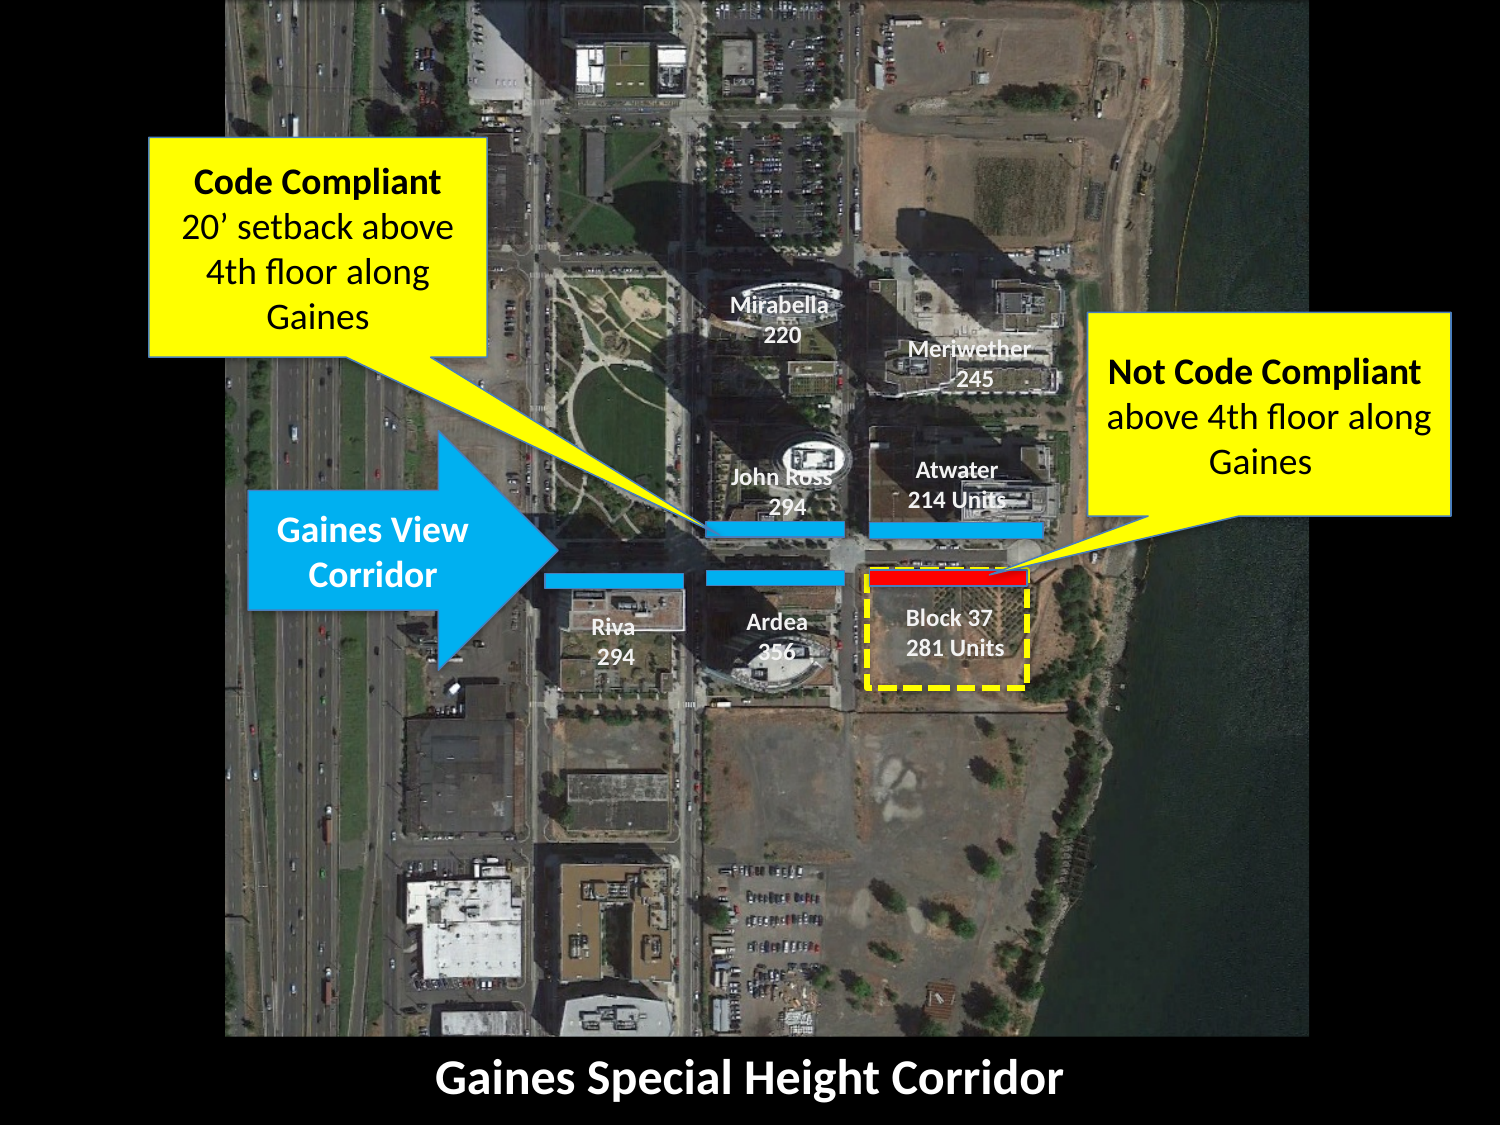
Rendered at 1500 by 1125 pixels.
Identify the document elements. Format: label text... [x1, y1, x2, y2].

picture [224, 0, 1310, 1054]
text_box Code Compliant 20’ setback above 4th floor along Gaines [148, 136, 219, 358]
text_box Not Code Compliant above 4th floor along Gaines [1314, 311, 1452, 517]
text_box Gaines Special Height Corridor [0, 1036, 1500, 1112]
